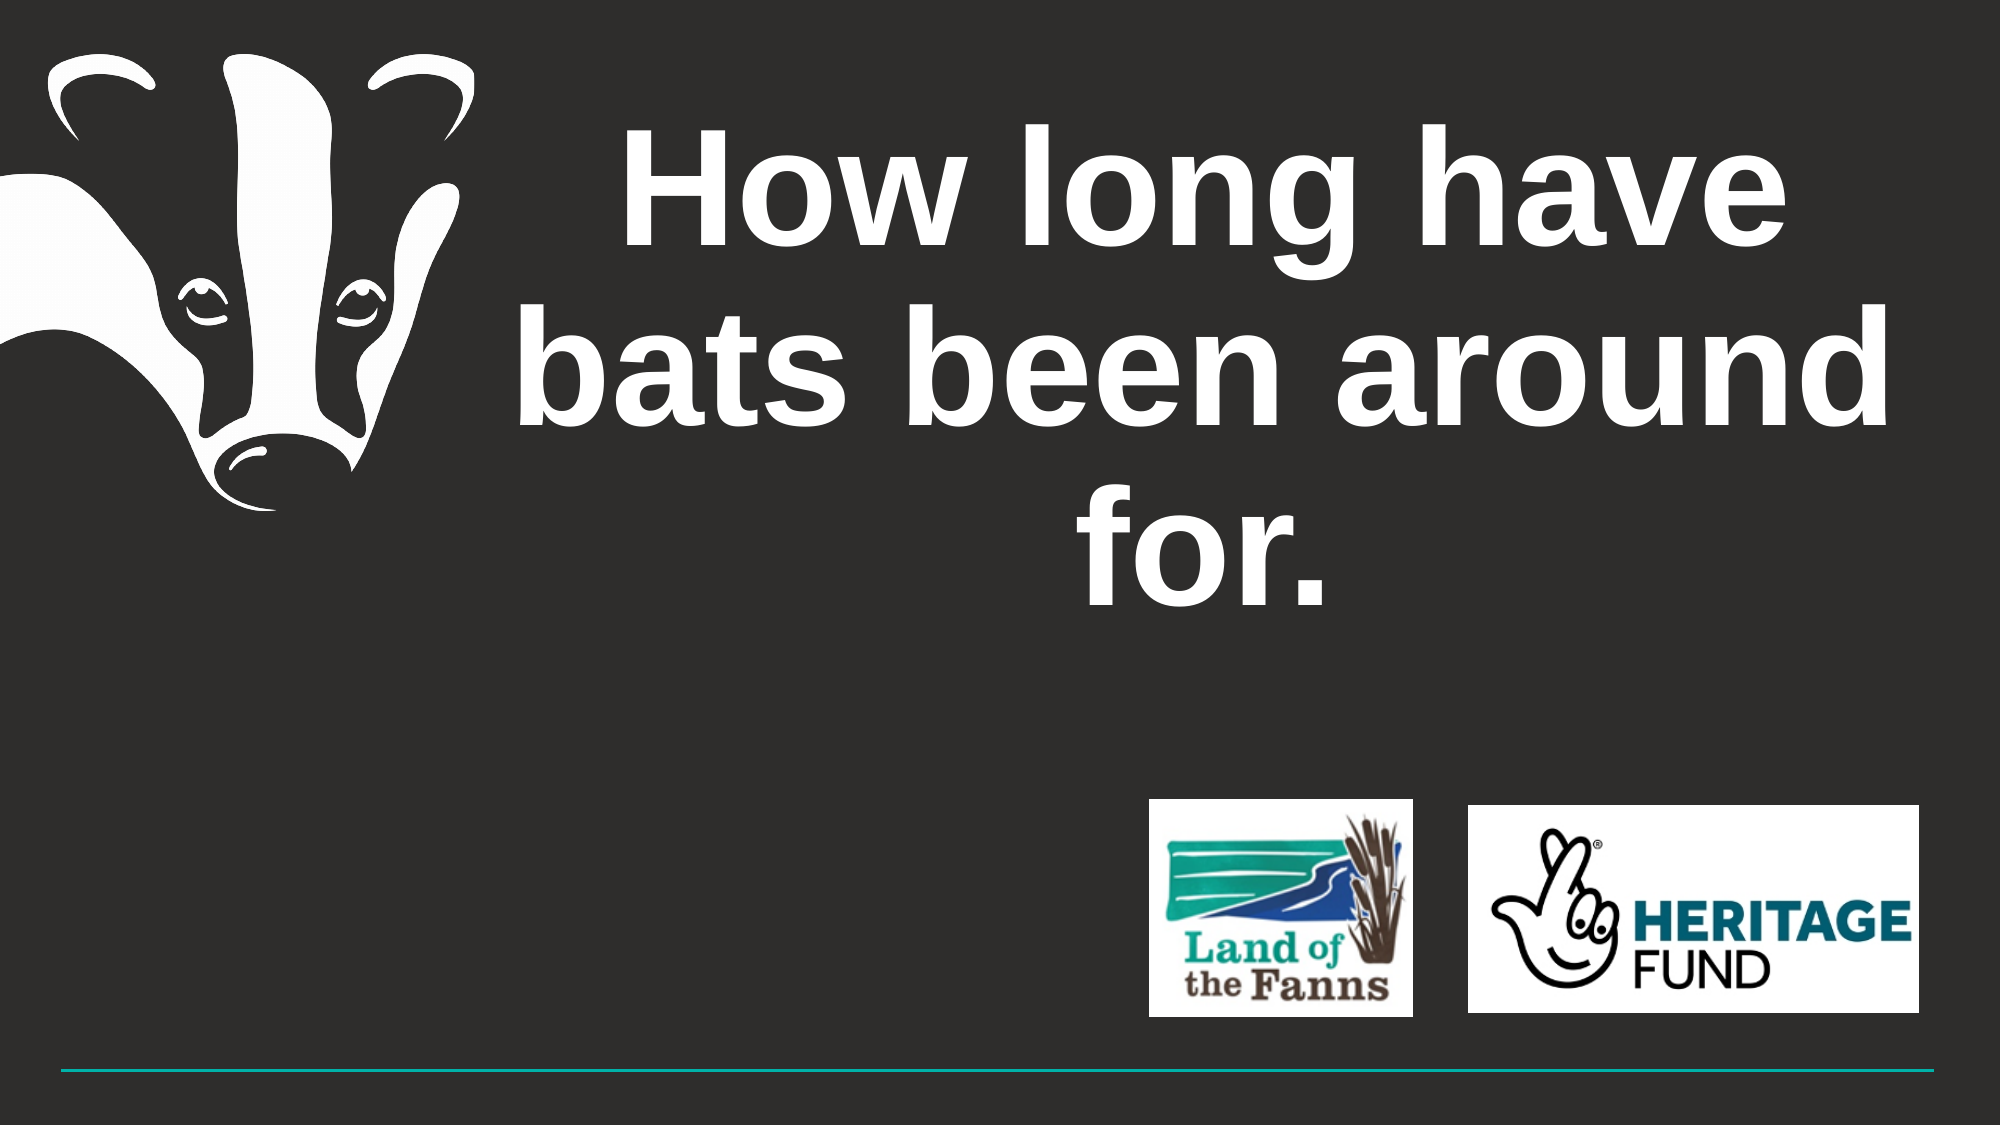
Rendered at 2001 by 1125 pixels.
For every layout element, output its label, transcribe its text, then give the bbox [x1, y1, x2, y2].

picture [1149, 799, 1413, 1017]
text_box How long have bats been around for. [474, 0, 1935, 744]
picture [0, 54, 474, 511]
picture [1468, 805, 1919, 1013]
